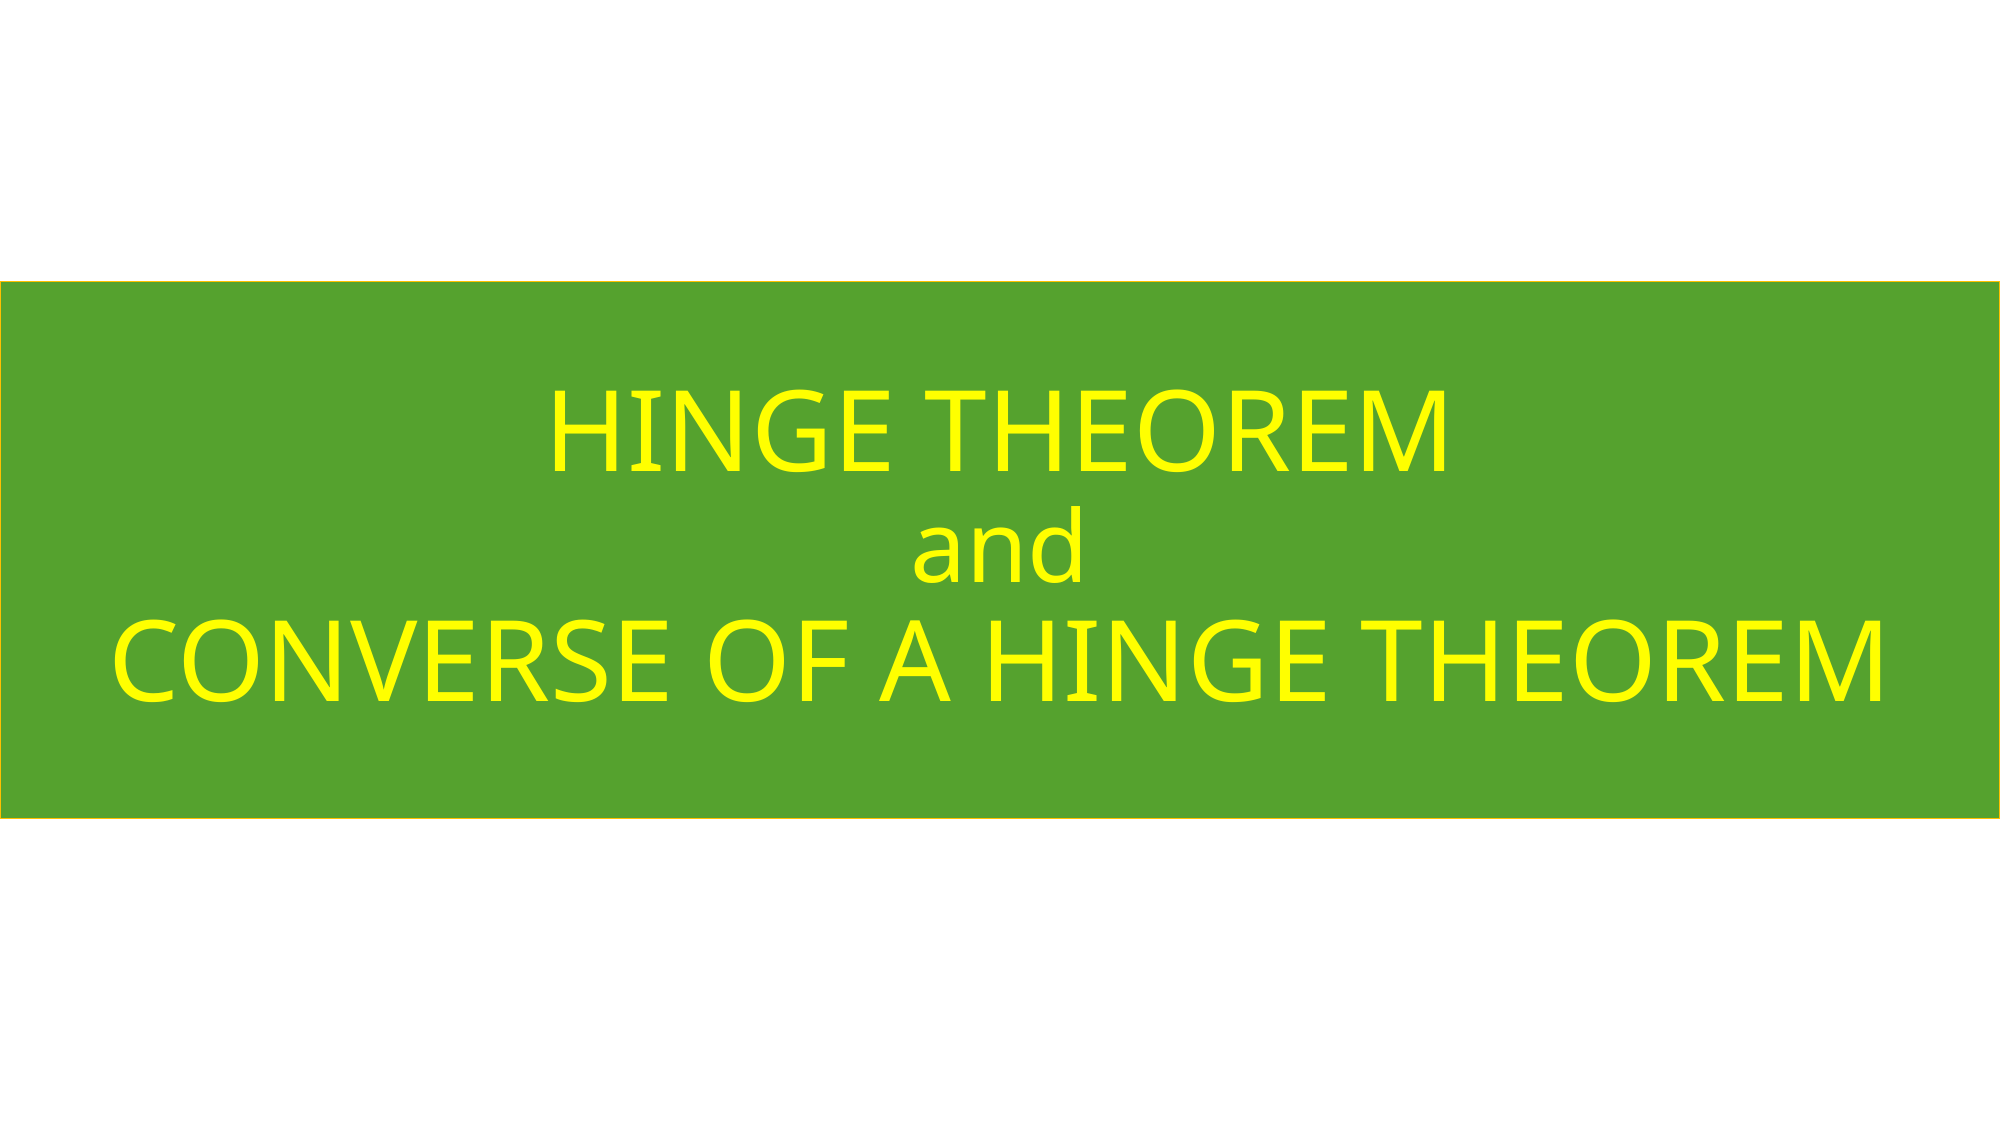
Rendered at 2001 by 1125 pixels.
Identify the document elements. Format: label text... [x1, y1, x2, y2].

text_box HINGE THEOREM and CONVERSE OF A HINGE THEOREM [0, 281, 2000, 819]
